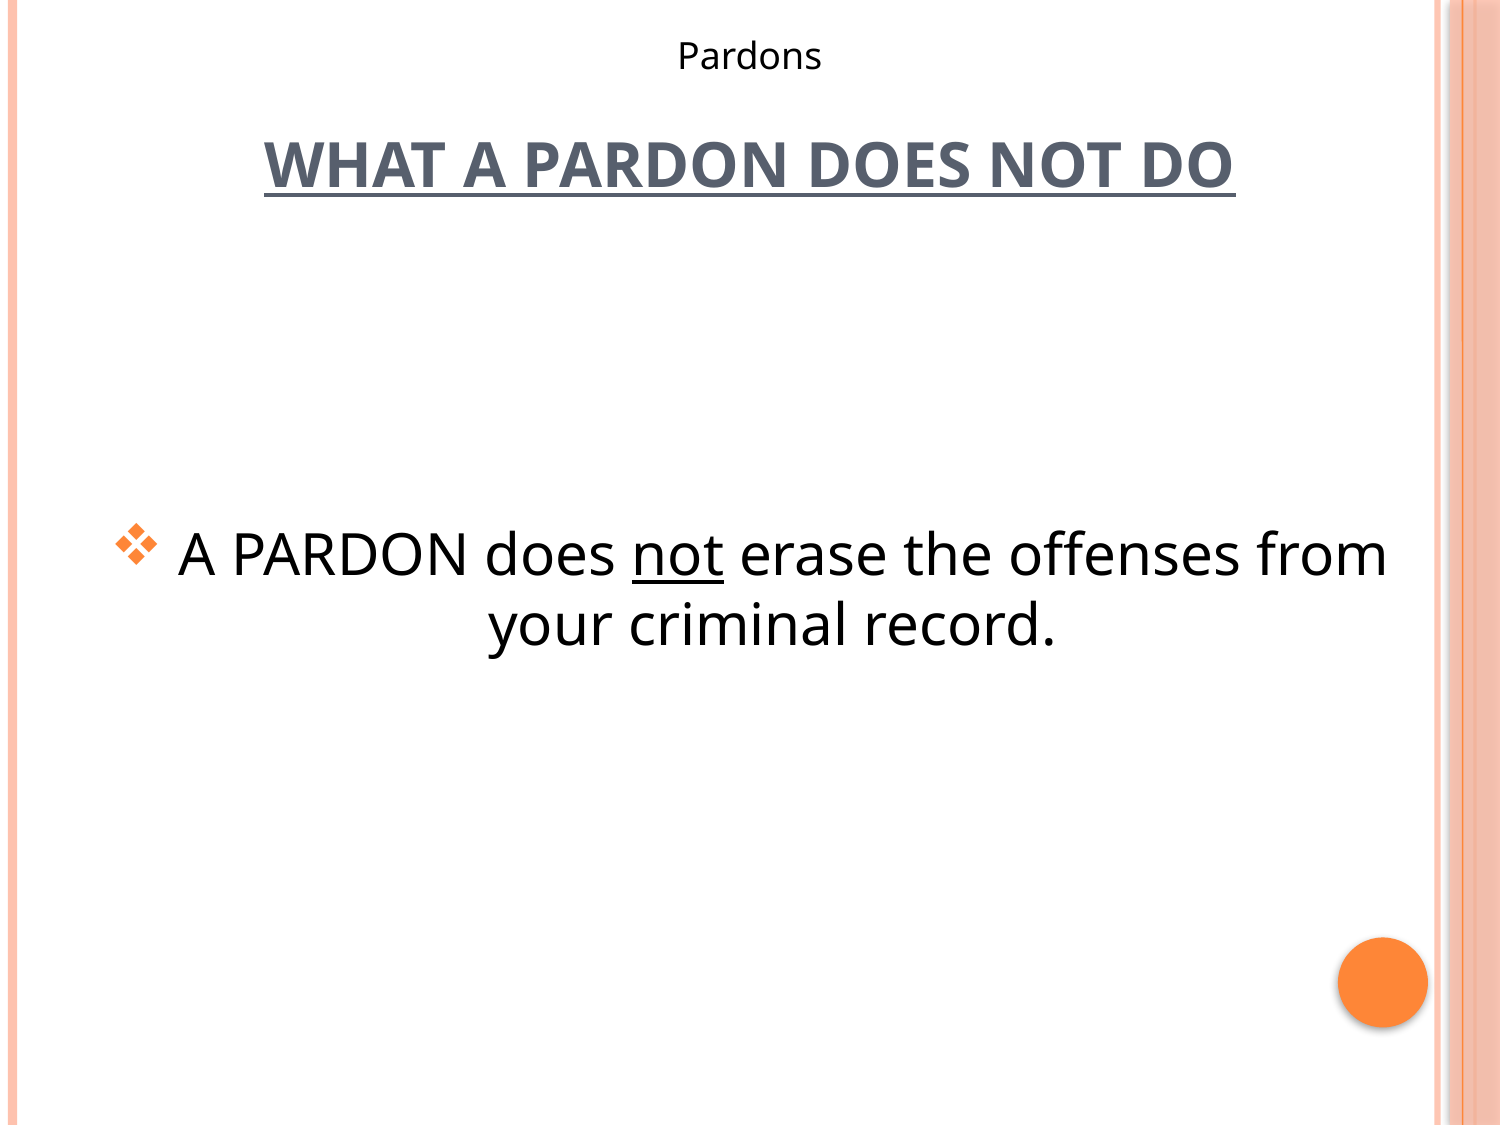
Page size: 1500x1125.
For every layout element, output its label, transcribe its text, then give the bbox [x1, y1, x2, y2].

title What a PARDON Does NOT Do [0, 112, 1500, 208]
list A PARDON does not erase the offenses from your criminal record. [50, 262, 1450, 1062]
text_box Pardons [0, 24, 1500, 85]
